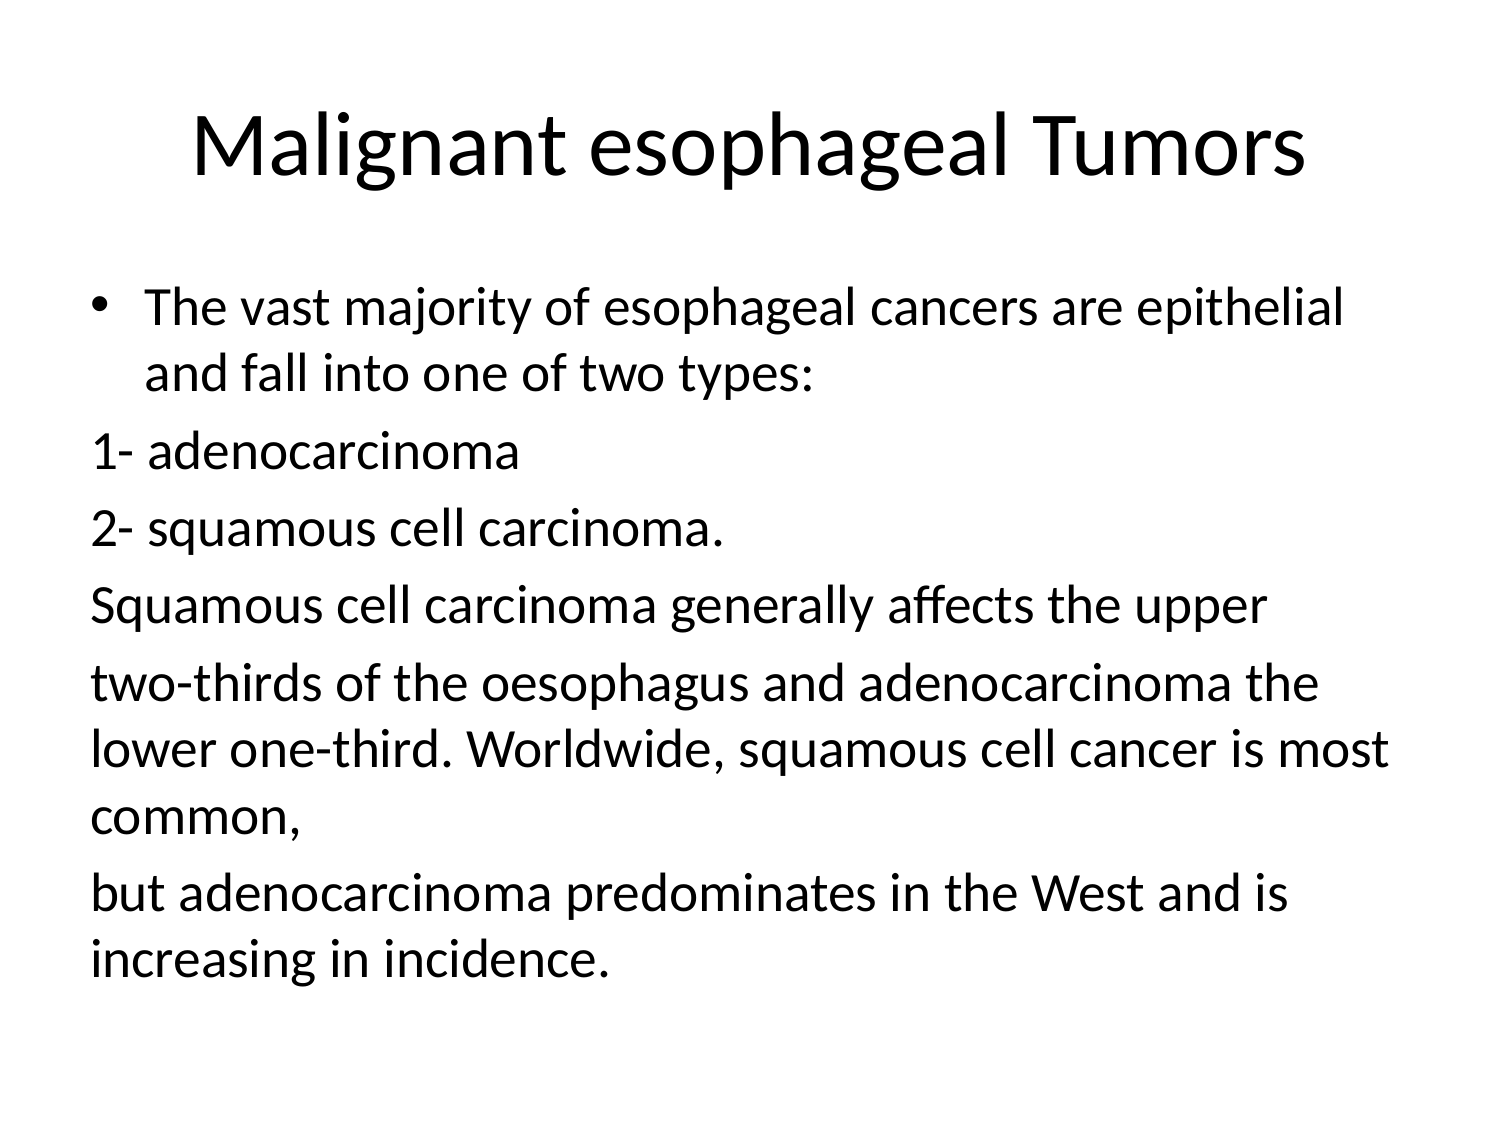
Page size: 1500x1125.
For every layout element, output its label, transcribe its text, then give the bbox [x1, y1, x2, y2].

list The vast majority of esophageal cancers are epithelial and fall into one of two types: 1- adenocarcinoma 2- squamous cell carcinoma. Squamous cell carcinoma generally affects the upper two-thirds of the oesophagus and adenocarcinoma the lower one-third. Worldwide, squamous cell cancer is most common, but adenocarcinoma predominates in the West and is increasing in incidence. [75, 262, 1425, 1005]
title Malignant esophageal Tumors [75, 45, 1425, 233]
